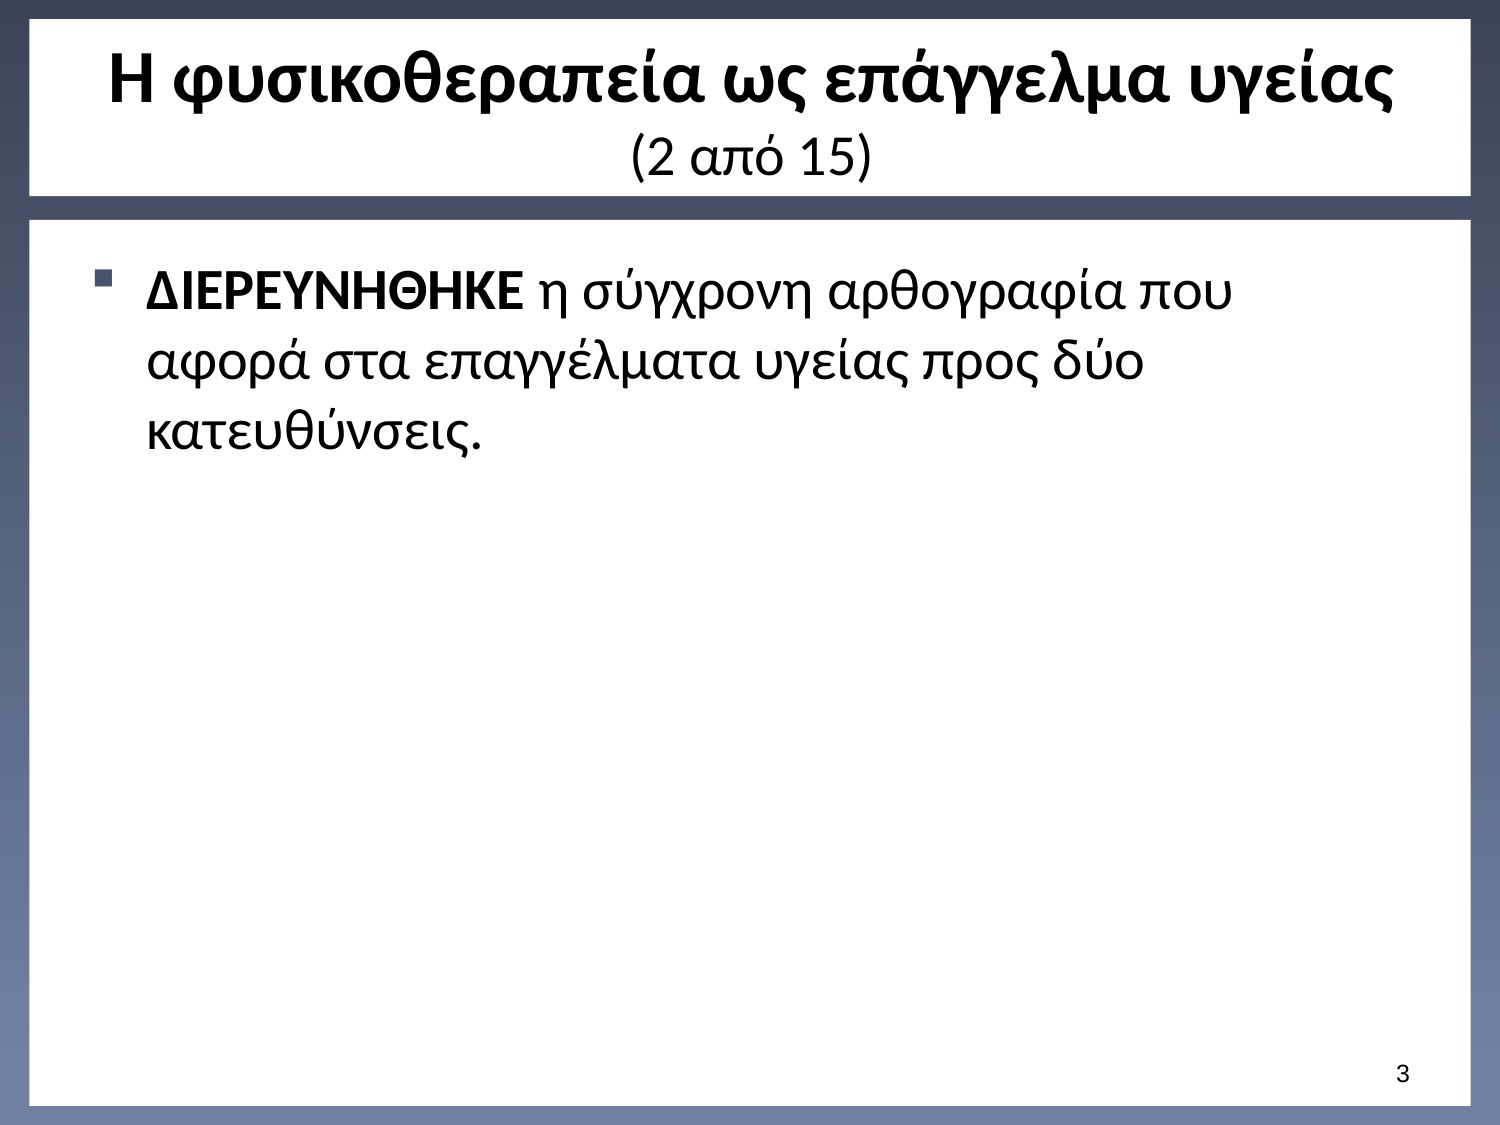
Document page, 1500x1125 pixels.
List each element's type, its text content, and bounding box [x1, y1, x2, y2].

list ΔΙΕΡΕΥΝΗΘΗΚΕ η σύγχρονη αρθογραφία που αφορά στα επαγγέλματα υγείας προς δύο κατευθύνσεις. [75, 243, 1425, 1024]
slide_number 2 [1074, 1042, 1425, 1103]
title Η φυσικοθεραπεία ως επάγγελμα υγείας (2 από 15) [76, 19, 1427, 197]
